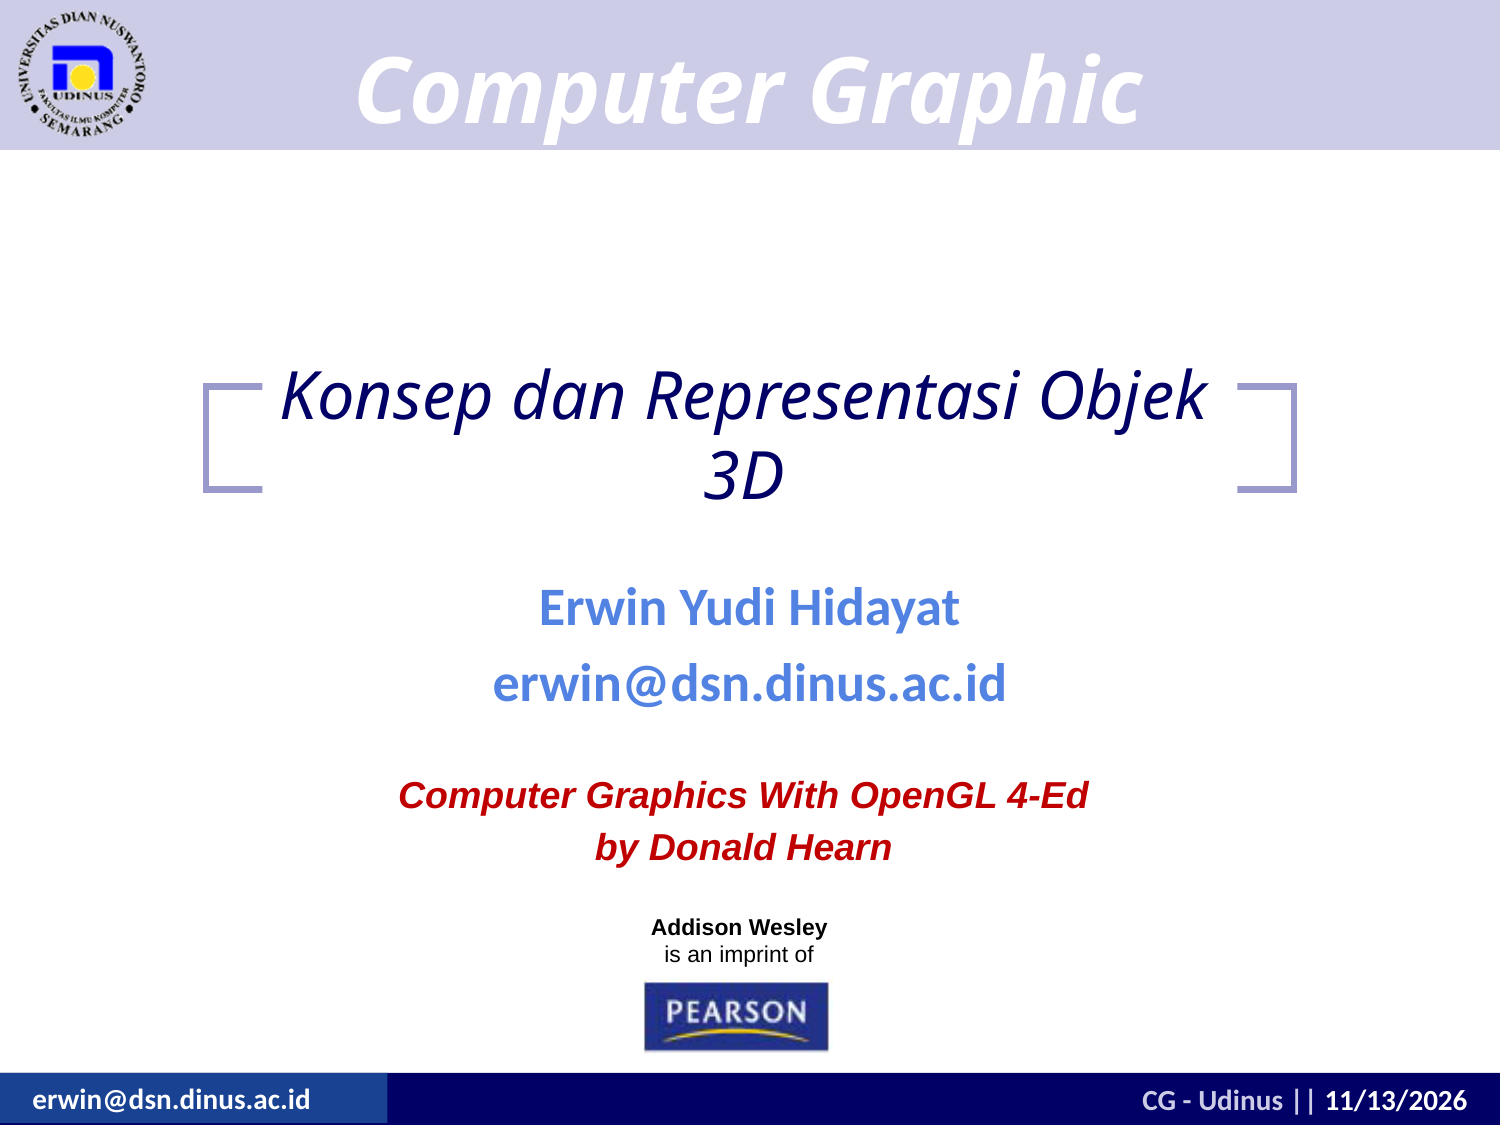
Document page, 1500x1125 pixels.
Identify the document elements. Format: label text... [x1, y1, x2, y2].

title Konsep dan Representasi Objek 3D [242, 326, 1247, 539]
picture [5, 0, 159, 150]
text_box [626, 904, 852, 1056]
subtitle Erwin Yudi Hidayat erwin@dsn.dinus.ac.id [150, 563, 1350, 763]
text_box Computer Graphics With OpenGL 4-Ed by Donald Hearn [50, 763, 1438, 1013]
